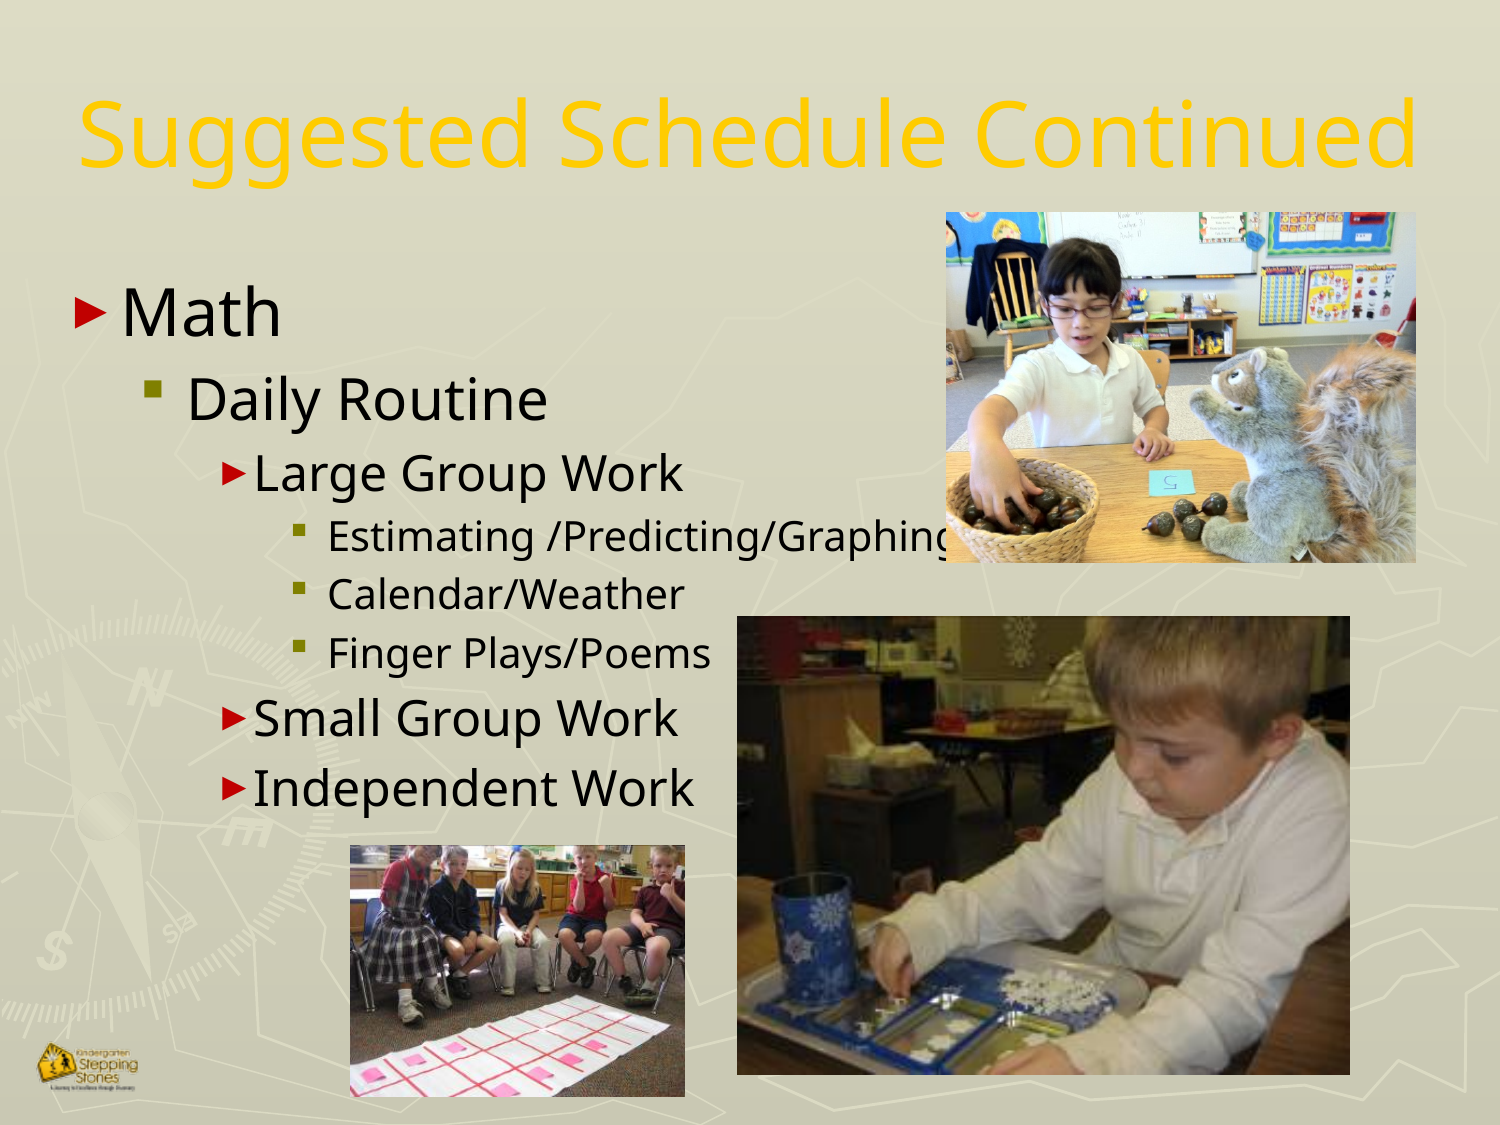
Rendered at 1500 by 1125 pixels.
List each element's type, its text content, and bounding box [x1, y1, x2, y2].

picture [349, 845, 685, 1097]
title Suggested Schedule Continued [49, 37, 1451, 225]
picture [945, 212, 1416, 563]
picture [737, 616, 1351, 1076]
picture [24, 1037, 151, 1102]
list Math Daily Routine Large Group Work Estimating /Predicting/Graphing Calendar/Weather Finger Plays/Poems Small Group Work Independent Work [49, 262, 1451, 1001]
